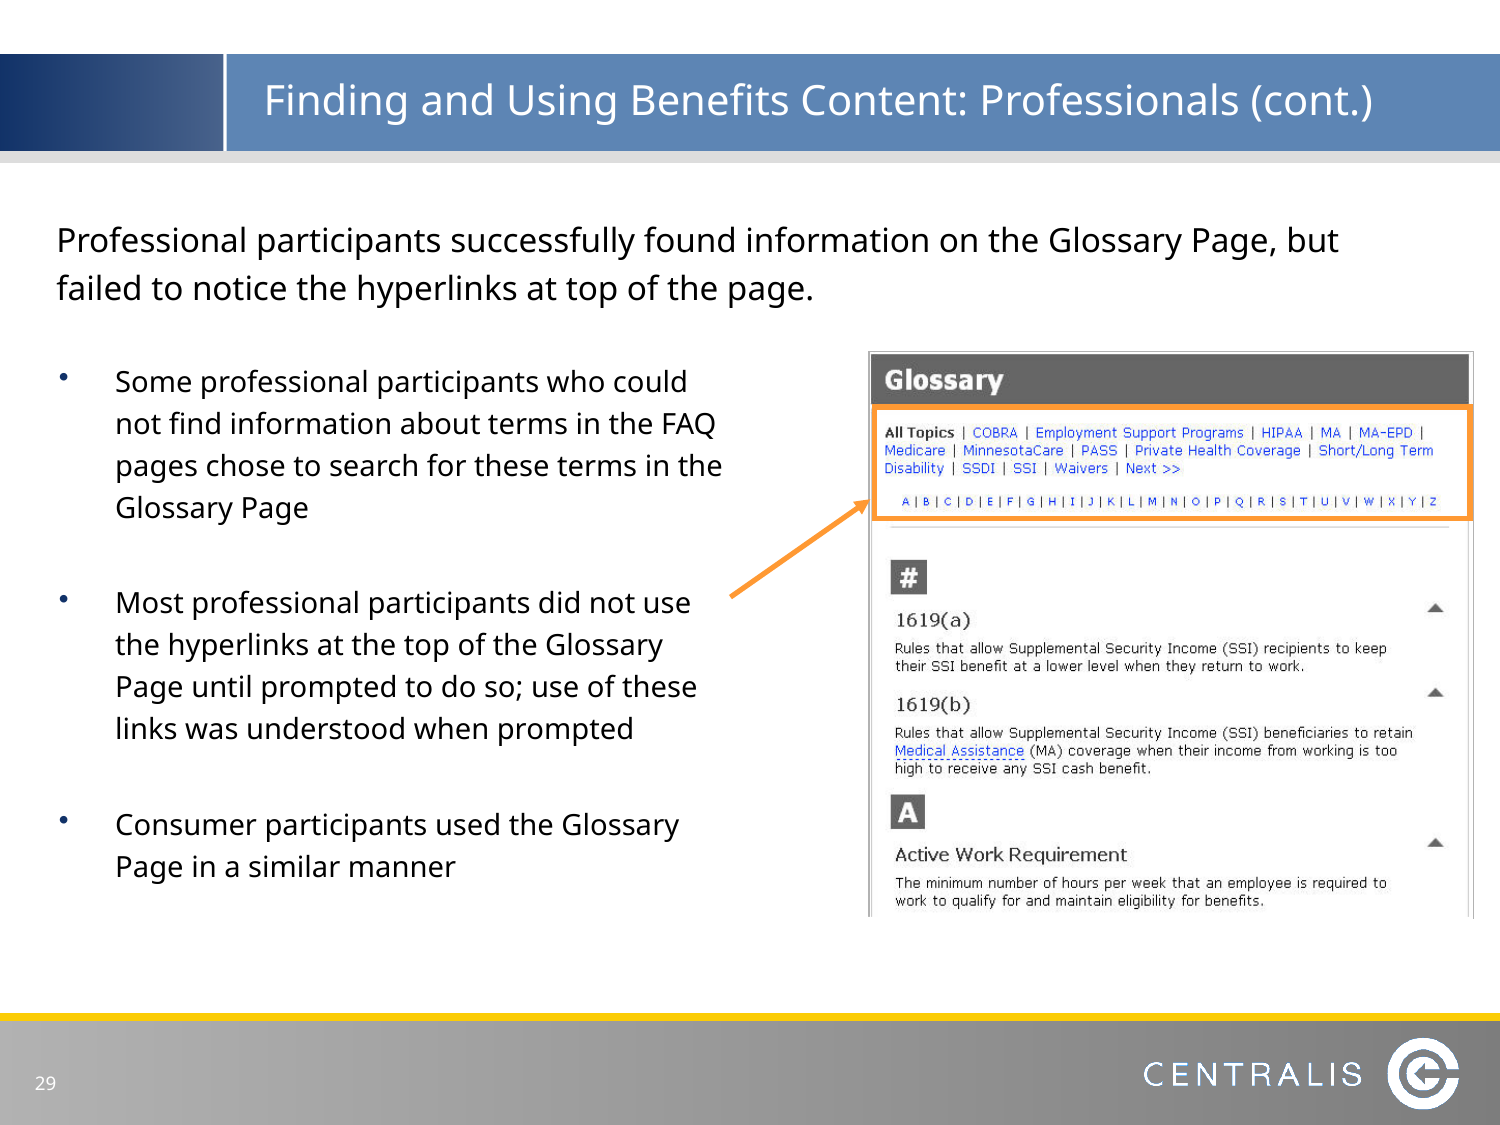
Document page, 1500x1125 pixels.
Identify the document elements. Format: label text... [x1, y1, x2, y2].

text_box Professional participants successfully found information on the Glossary Page, but failed to notice the hyperlinks at top of the page. [41, 204, 1434, 315]
text_box 29 [0, 1064, 1500, 1125]
title Finding and Using Benefits Content: Professionals (cont.) [248, 61, 1449, 137]
text_box [730, 500, 862, 598]
list Some professional participants who could not find information about terms in the FAQ pages chose to search for these terms in the Glossary Page Most professional participants did not use the hyperlinks at the top of the Glossary Page until prompted to do so; use of these links was understood when prompted Consumer participants used the Glossary Page in a similar manner [43, 348, 739, 994]
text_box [867, 351, 1474, 920]
picture [1105, 1030, 1488, 1064]
